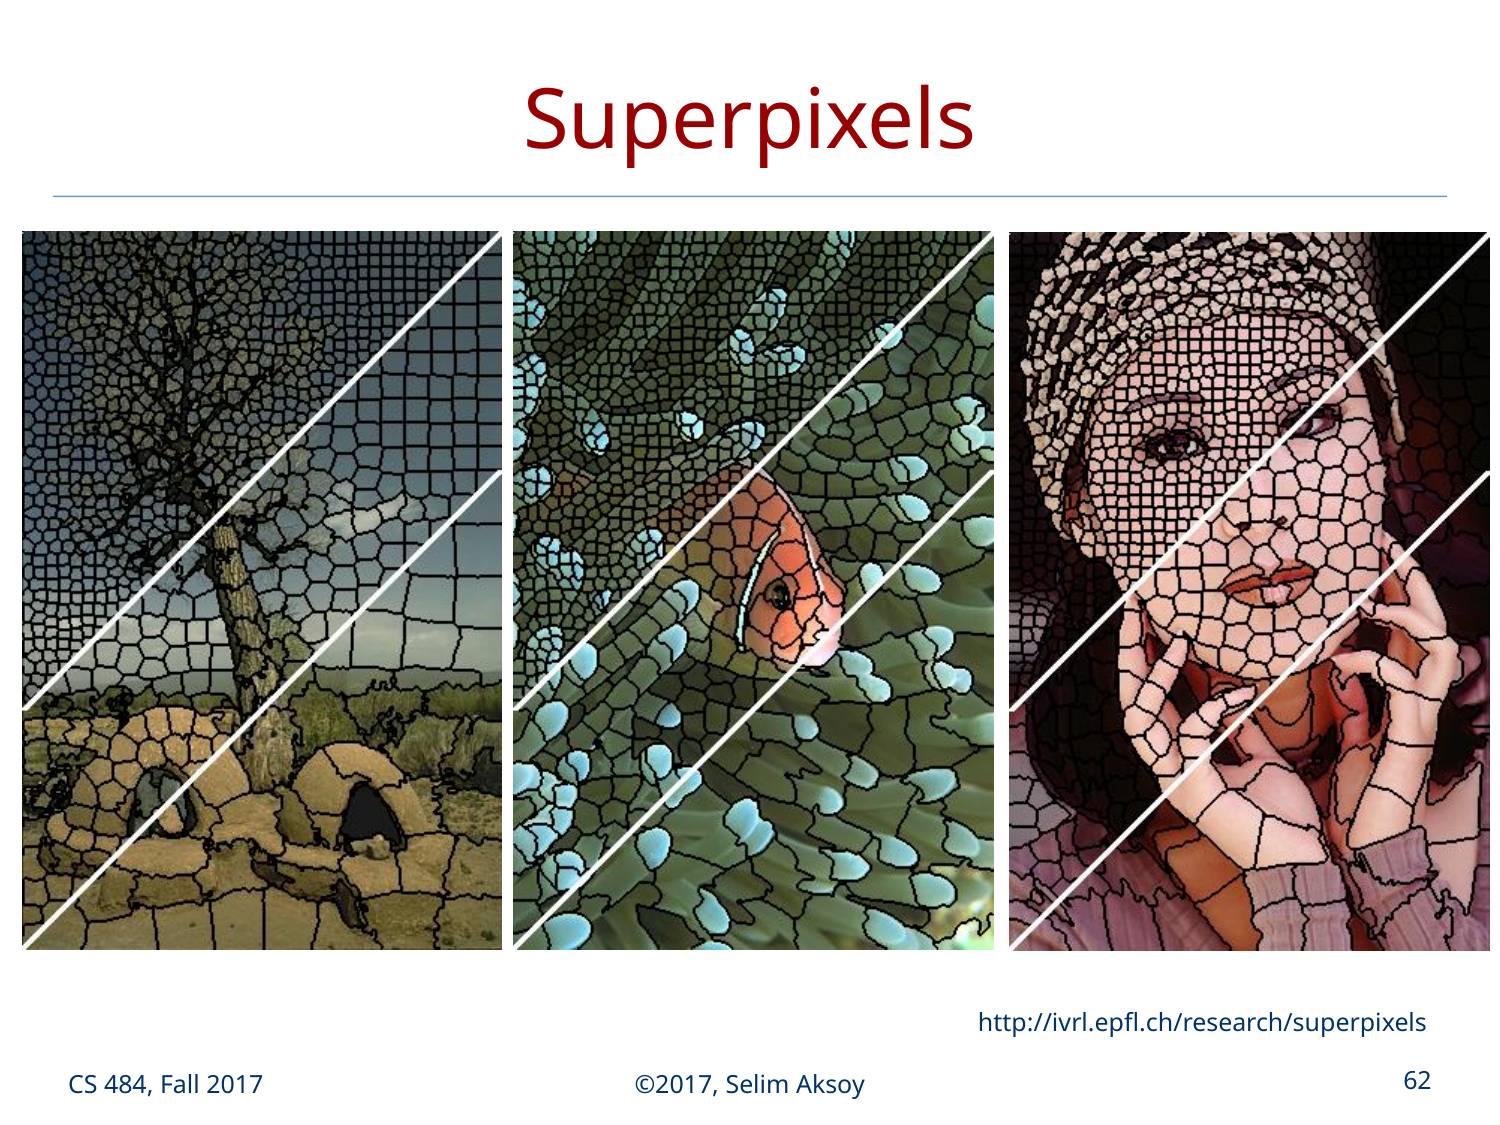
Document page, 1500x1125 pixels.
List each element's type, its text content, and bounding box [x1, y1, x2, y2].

footer ©2017, Selim Aksoy [511, 1052, 988, 1107]
picture [22, 231, 503, 951]
picture [1009, 231, 1490, 951]
slide_number 62 [1134, 1052, 1448, 1107]
picture [513, 231, 994, 951]
title Superpixels [53, 31, 1447, 173]
slide_number CS 484, Fall 2017 [52, 1052, 366, 1107]
text_box http://ivrl.epfl.ch/research/superpixels [879, 999, 1443, 1045]
